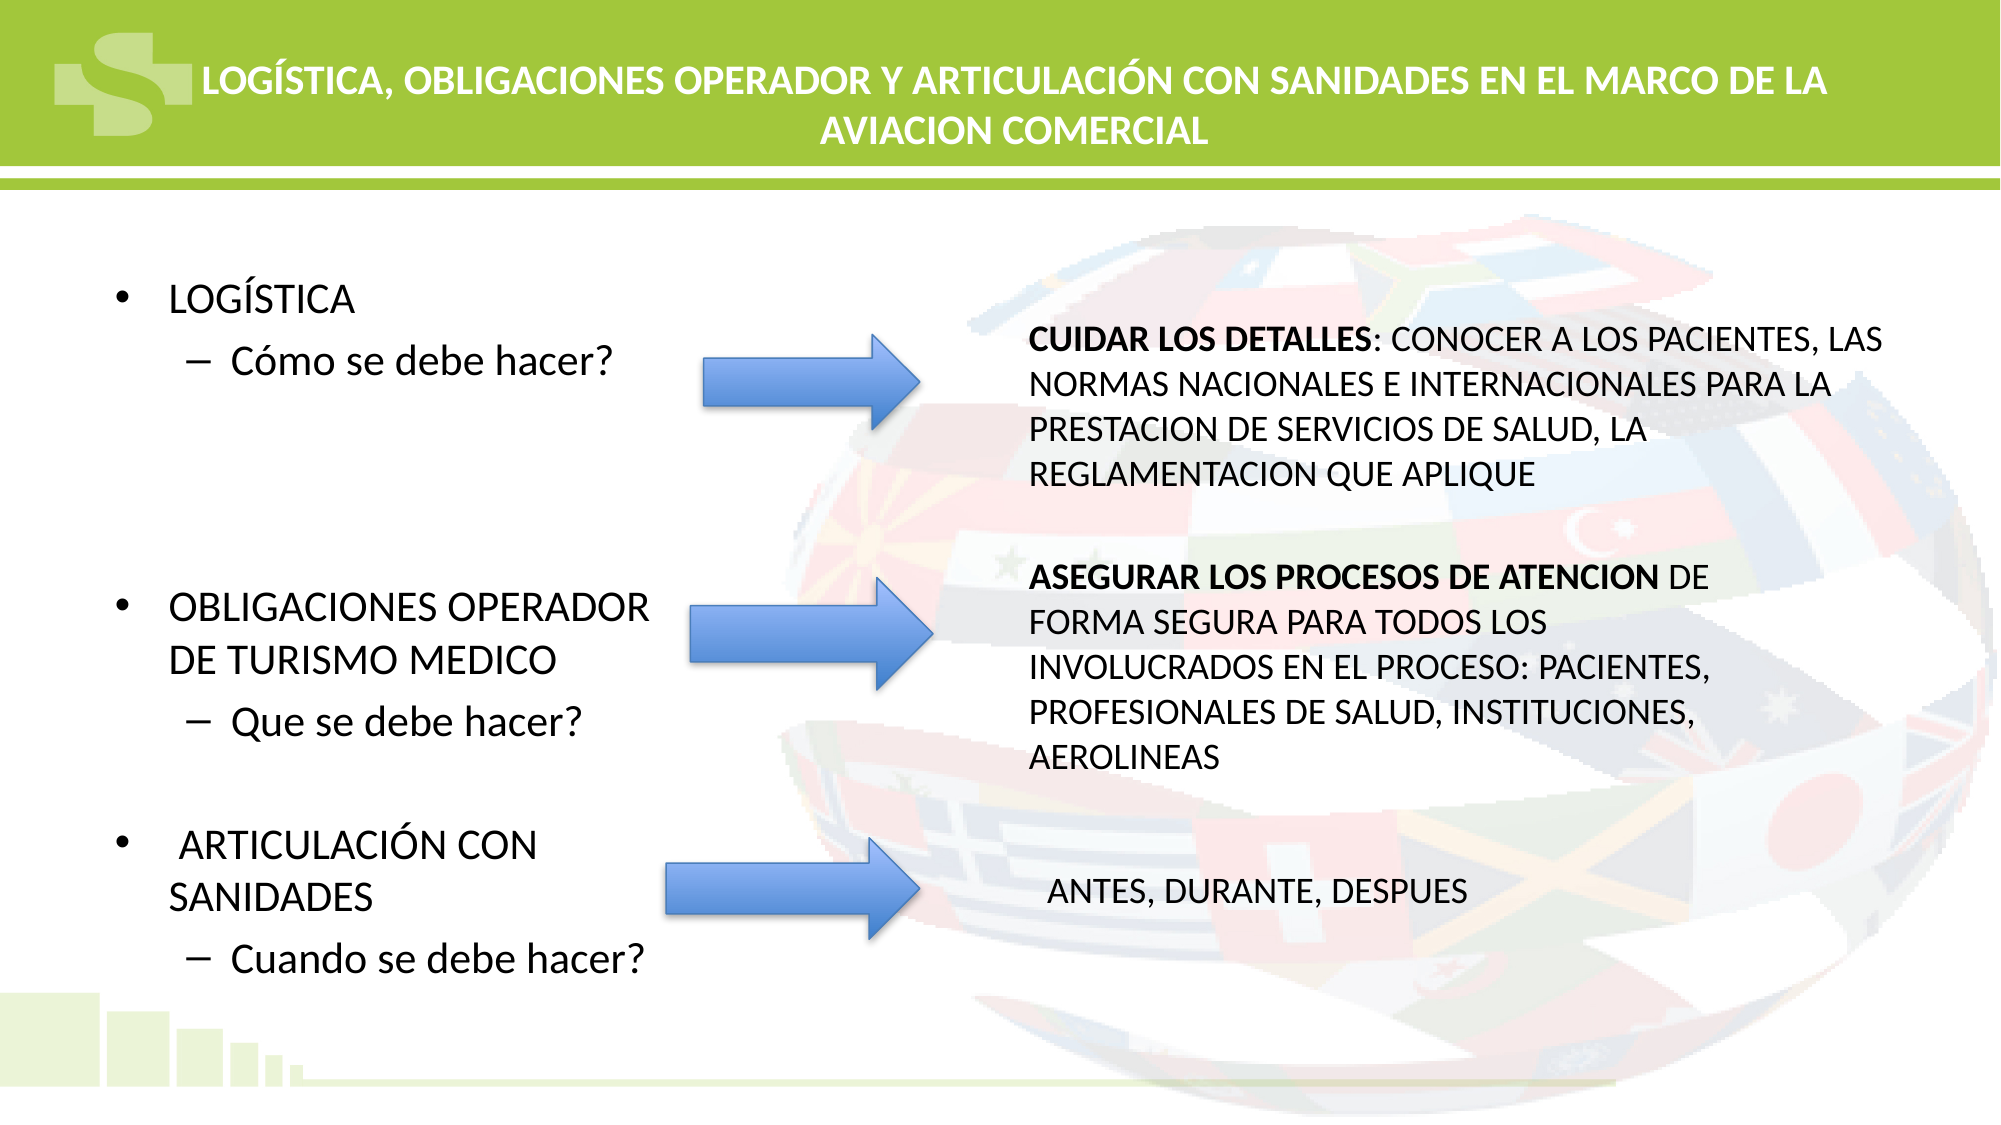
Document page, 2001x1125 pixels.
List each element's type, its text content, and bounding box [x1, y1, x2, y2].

list LOGÍSTICA Cómo se debe hacer? OBLIGACIONES OPERADOR DE TURISMO MEDICO Que se debe hacer? ARTICULACIÓN CON SANIDADES Cuando se debe hacer? [99, 262, 684, 1005]
text_box [702, 333, 921, 431]
picture [0, 0, 2001, 1125]
title LOGÍSTICA, OBLIGACIONES OPERADOR Y ARTICULACIÓN CON SANIDADES EN EL MARCO DE LA AVIACION COMERCIAL [99, 45, 1929, 233]
text_box ASEGURAR LOS PROCESOS DE ATENCION DE FORMA SEGURA PARA TODOS LOS INVOLUCRADOS EN EL PROCESO: PACIENTES, PROFESIONALES DE SALUD, INSTITUCIONES, AEROLINEAS [1014, 544, 1791, 785]
text_box ANTES, DURANTE, DESPUES [1032, 858, 1571, 918]
text_box [689, 576, 934, 691]
text_box [665, 837, 921, 940]
text_box CUIDAR LOS DETALLES: CONOCER A LOS PACIENTES, LAS NORMAS NACIONALES E INTERNACIONALES PARA LA PRESTACION DE SERVICIOS DE SALUD, LA REGLAMENTACION QUE APLIQUE [1014, 306, 1909, 501]
